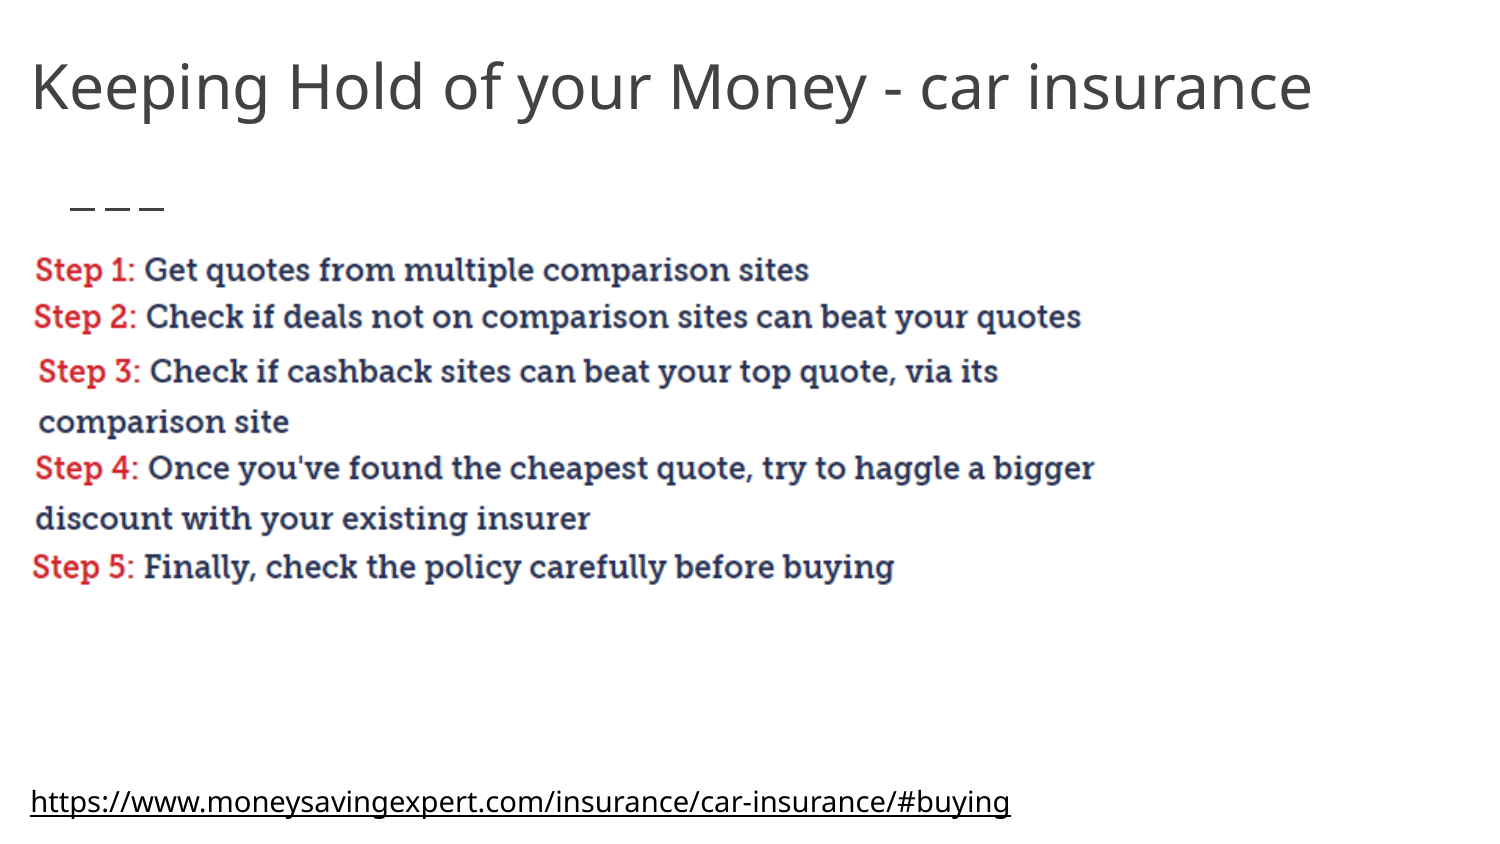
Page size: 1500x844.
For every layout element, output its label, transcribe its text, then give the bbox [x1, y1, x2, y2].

text_box https://www.moneysavingexpert.com/insurance/car-insurance/#buying [15, 768, 1280, 839]
title Keeping Hold of your Money - car insurance [15, 16, 1414, 137]
picture [27, 242, 1105, 593]
